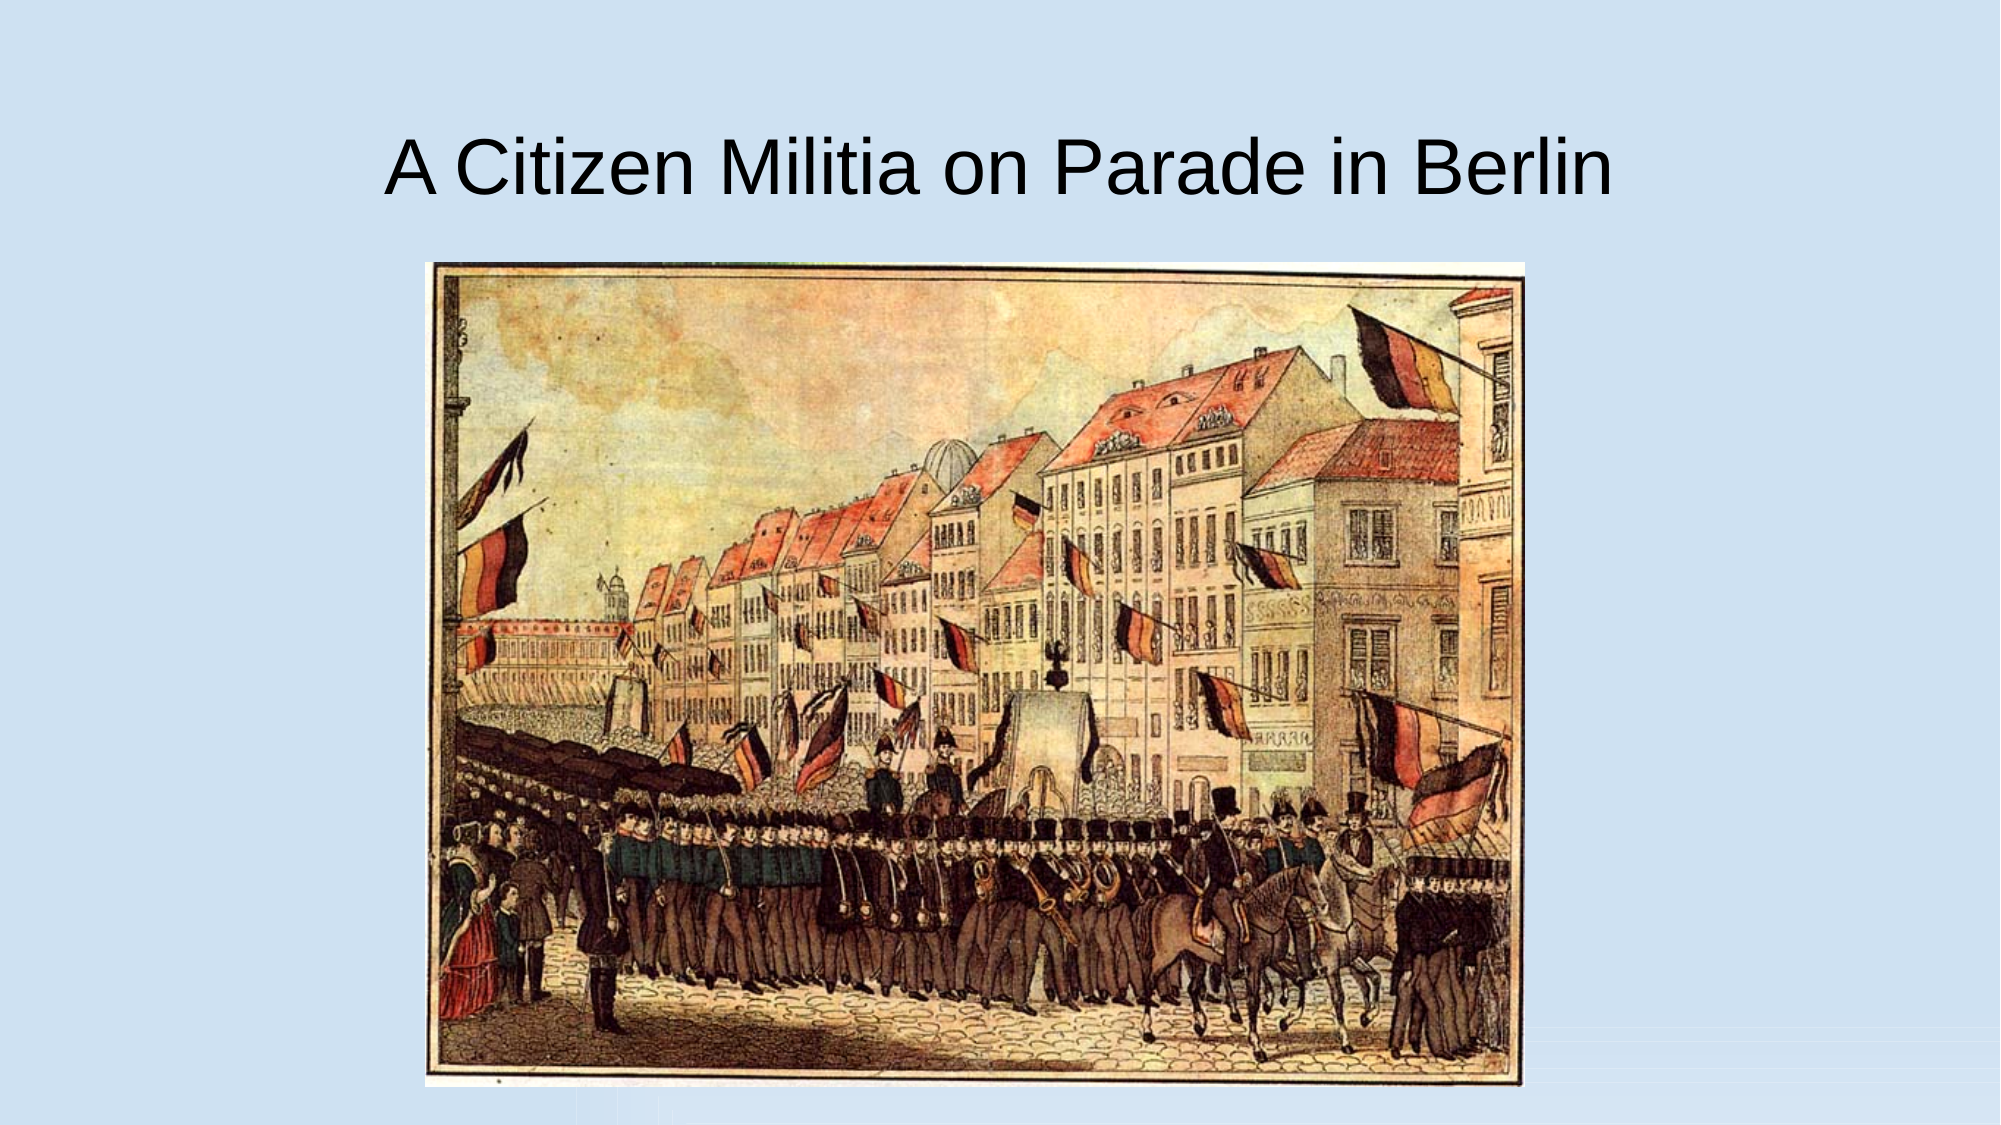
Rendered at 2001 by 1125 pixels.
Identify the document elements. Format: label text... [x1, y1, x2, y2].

title A Citizen Militia on Parade in Berlin [137, 59, 1863, 278]
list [424, 262, 1526, 1087]
